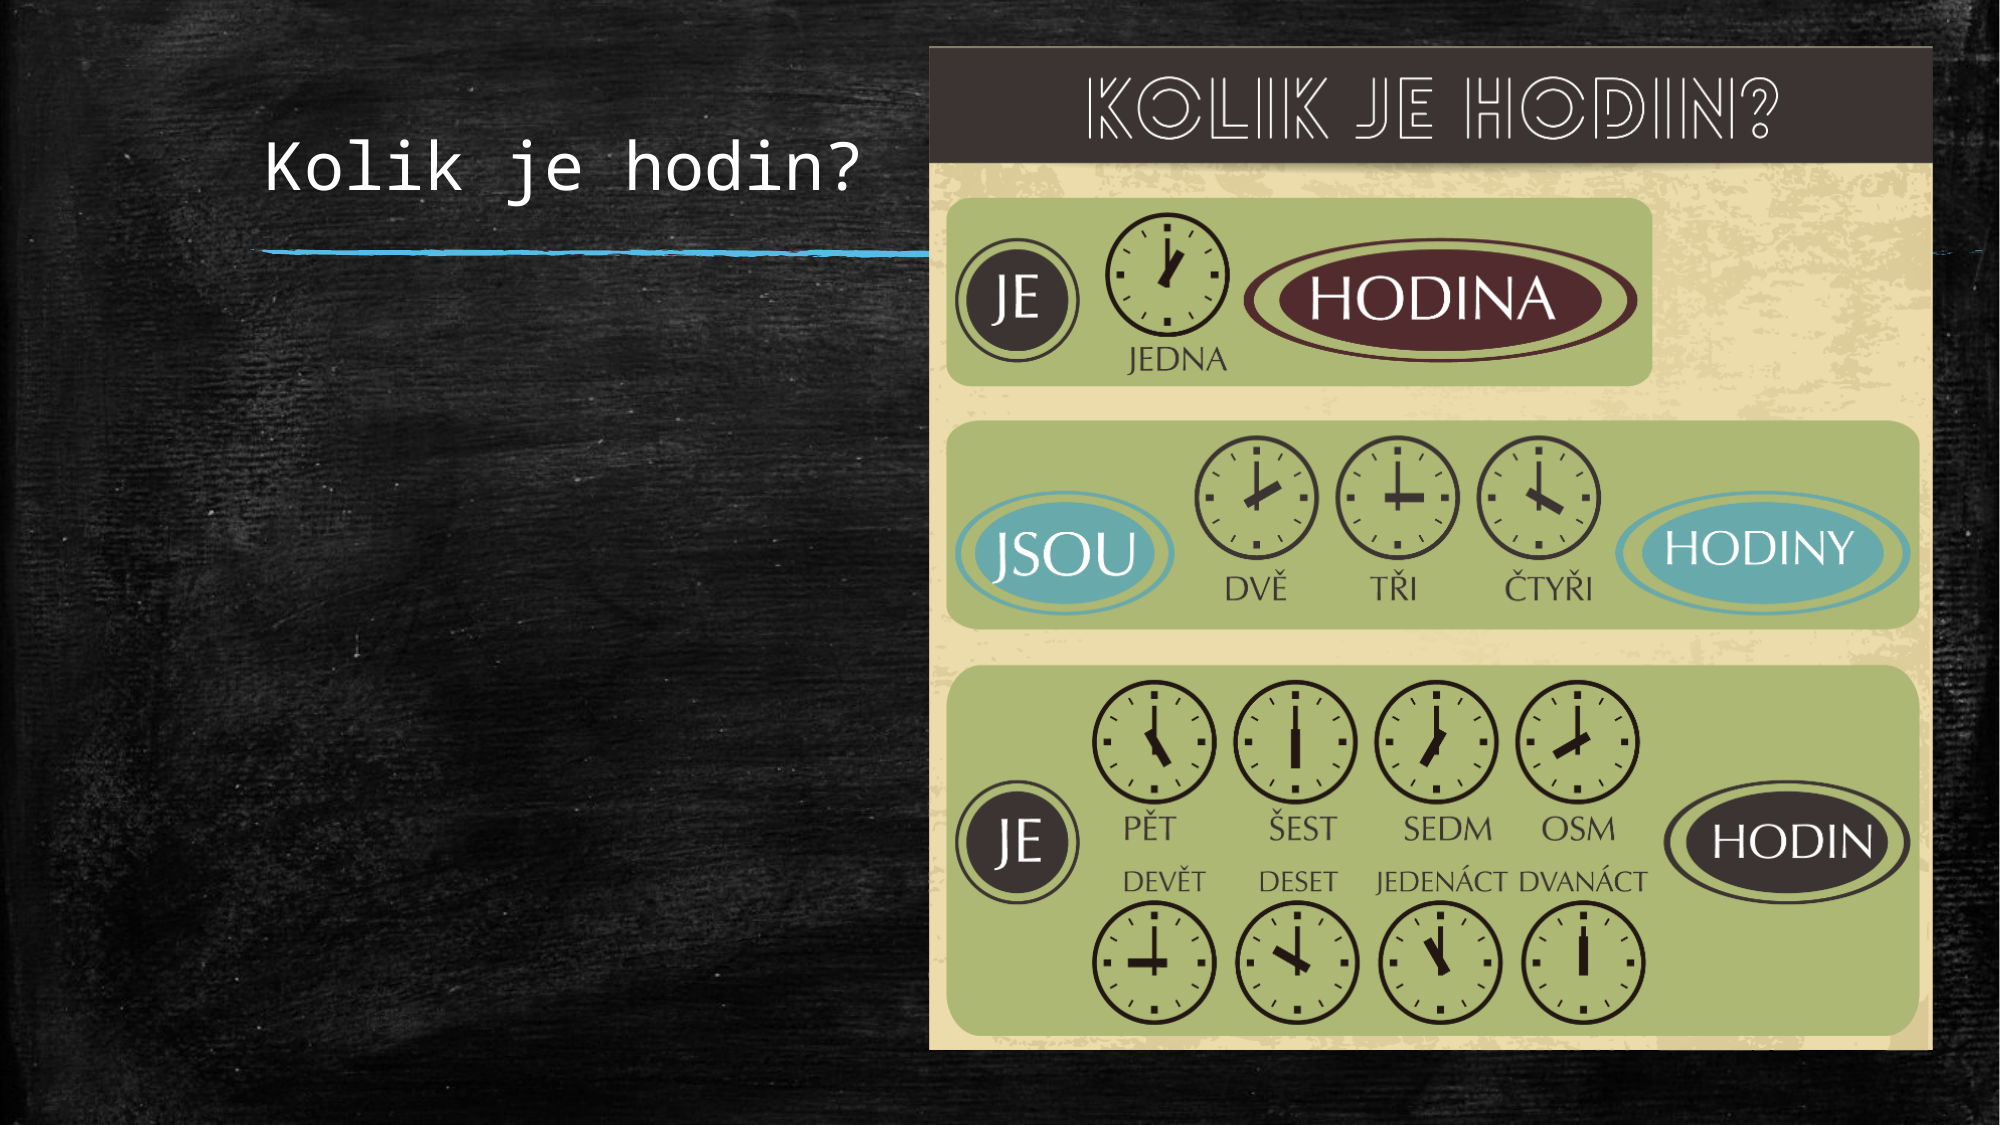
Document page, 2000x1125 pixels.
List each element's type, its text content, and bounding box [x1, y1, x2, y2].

title Kolik je hodin? [249, 44, 928, 213]
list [928, 19, 1933, 1051]
